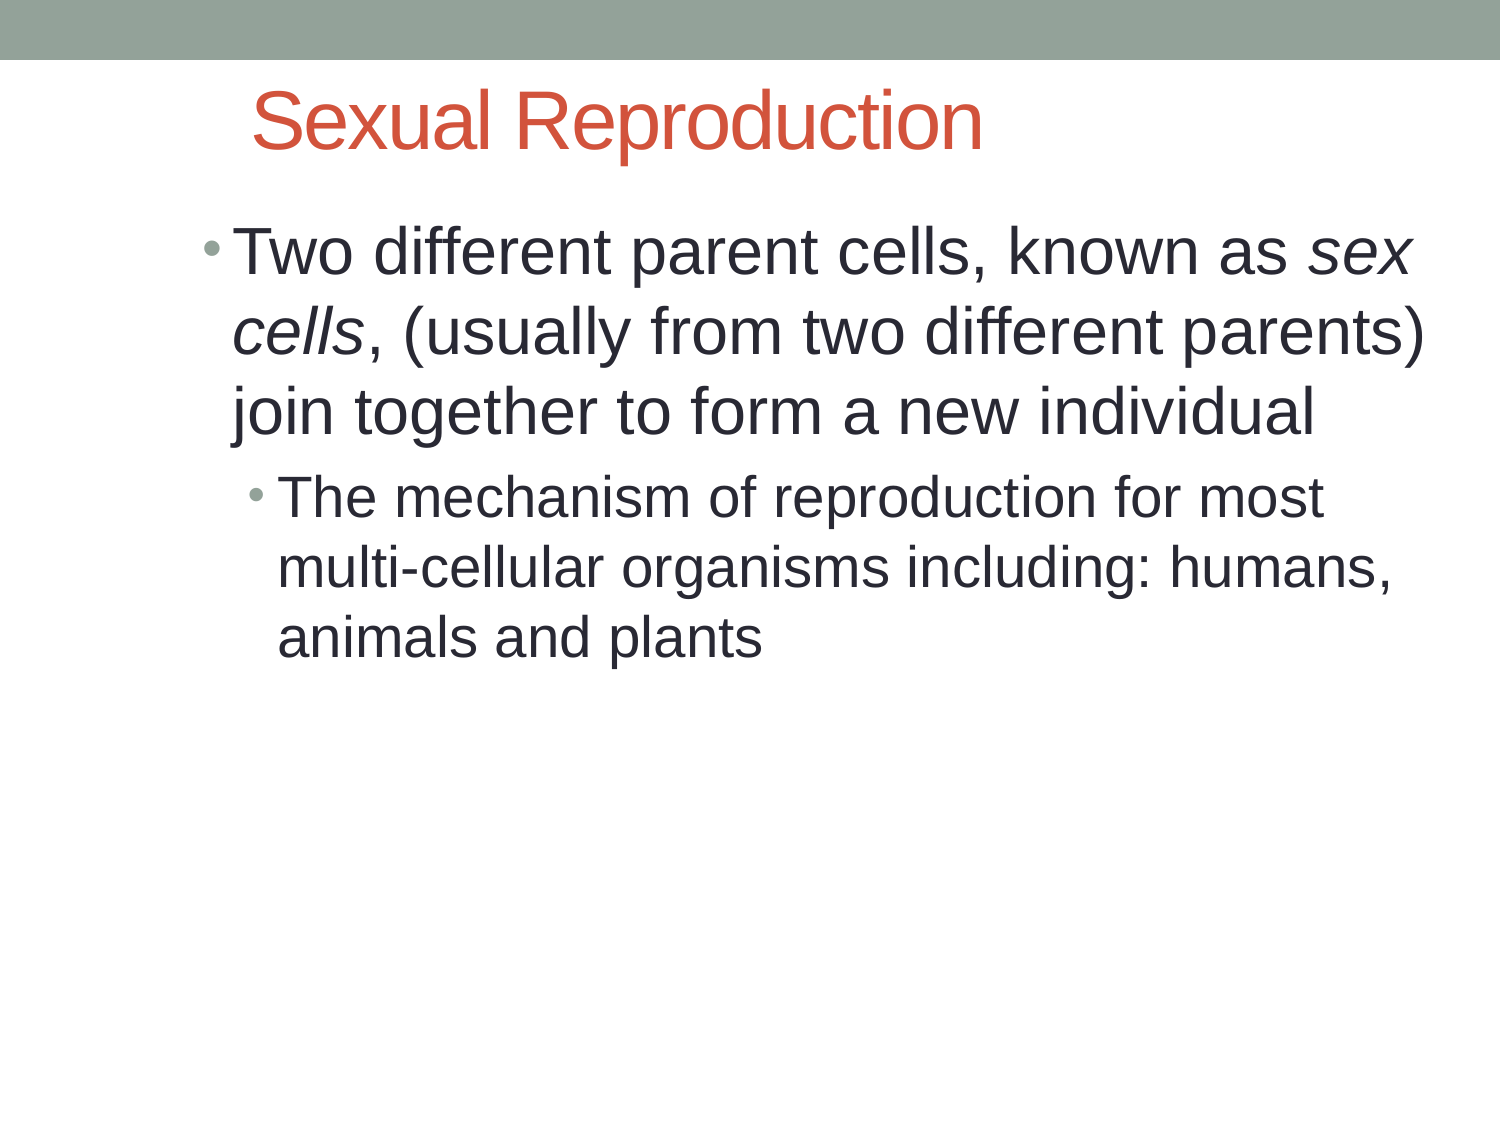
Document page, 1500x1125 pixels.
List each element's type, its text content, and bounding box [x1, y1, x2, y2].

title Sexual Reproduction [235, 45, 1463, 188]
list Two different parent cells, known as sex cells, (usually from two different parents) join together to form a new individual The mechanism of reproduction for most multi-cellular organisms including: humans, animals and plants [187, 200, 1475, 1088]
